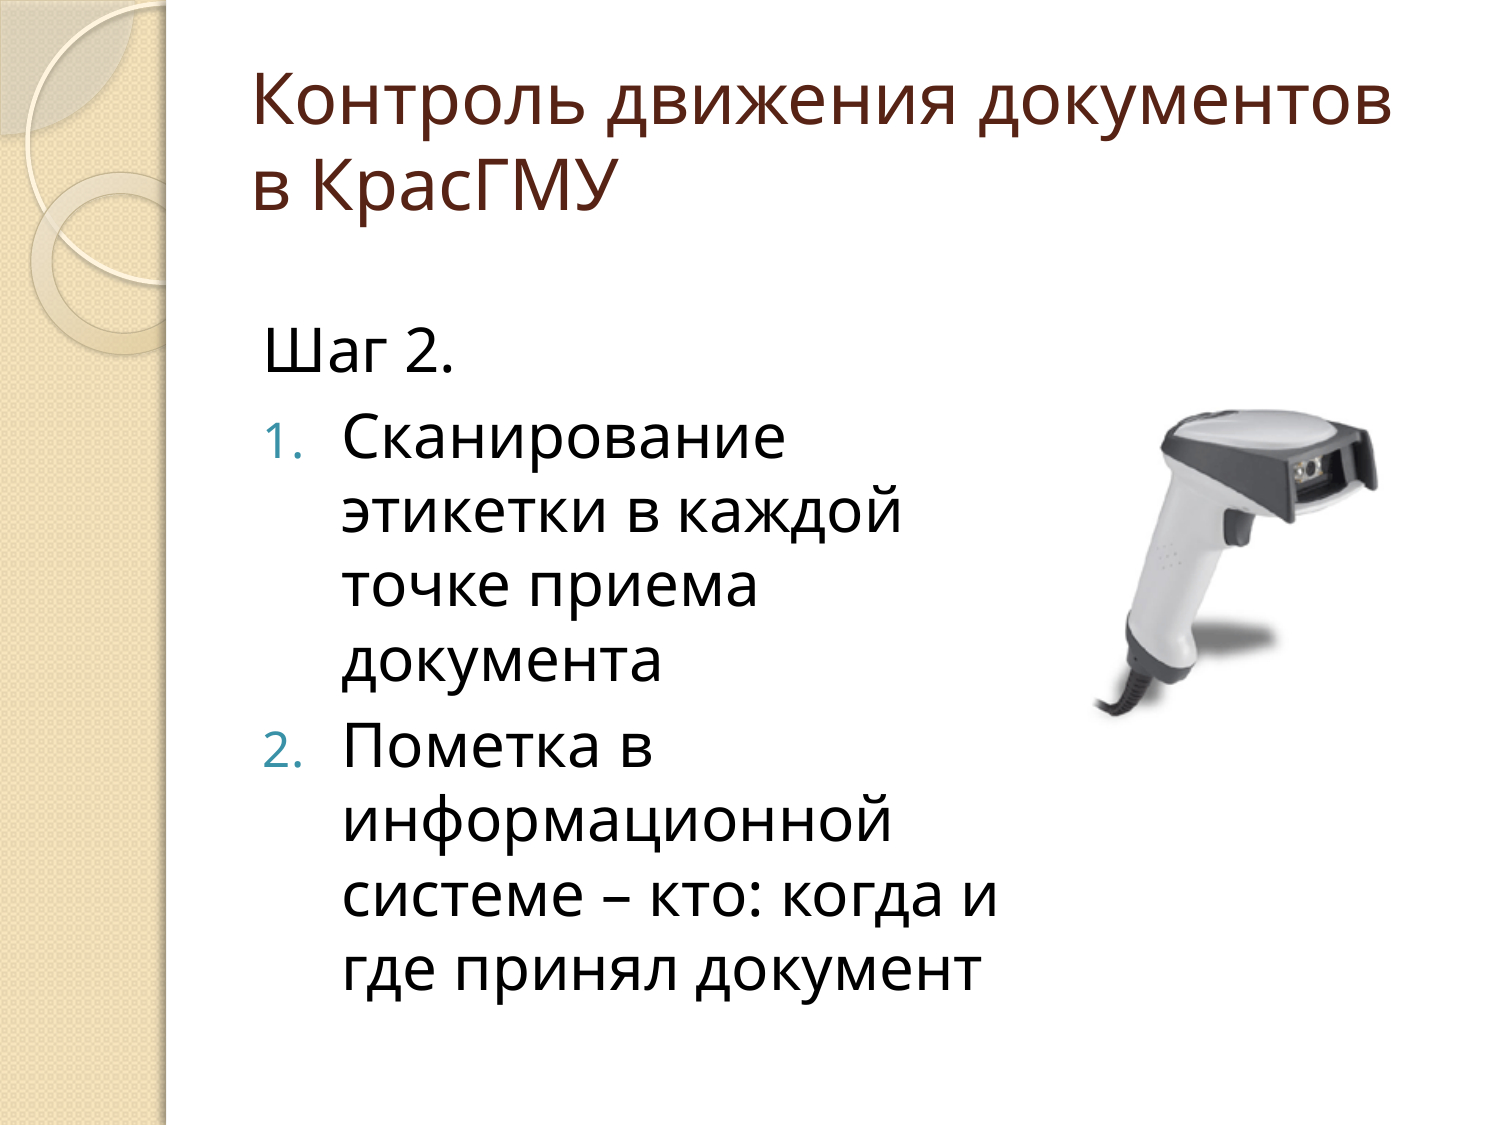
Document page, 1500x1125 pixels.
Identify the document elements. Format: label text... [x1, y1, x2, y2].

picture [1080, 396, 1394, 732]
list Шаг 2. Сканирование этикетки в каждой точке приема документа Пометка в информационной системе – кто: когда и где принял документ [235, 302, 1070, 1026]
title Контроль движения документов в КрасГМУ [235, 45, 1466, 233]
